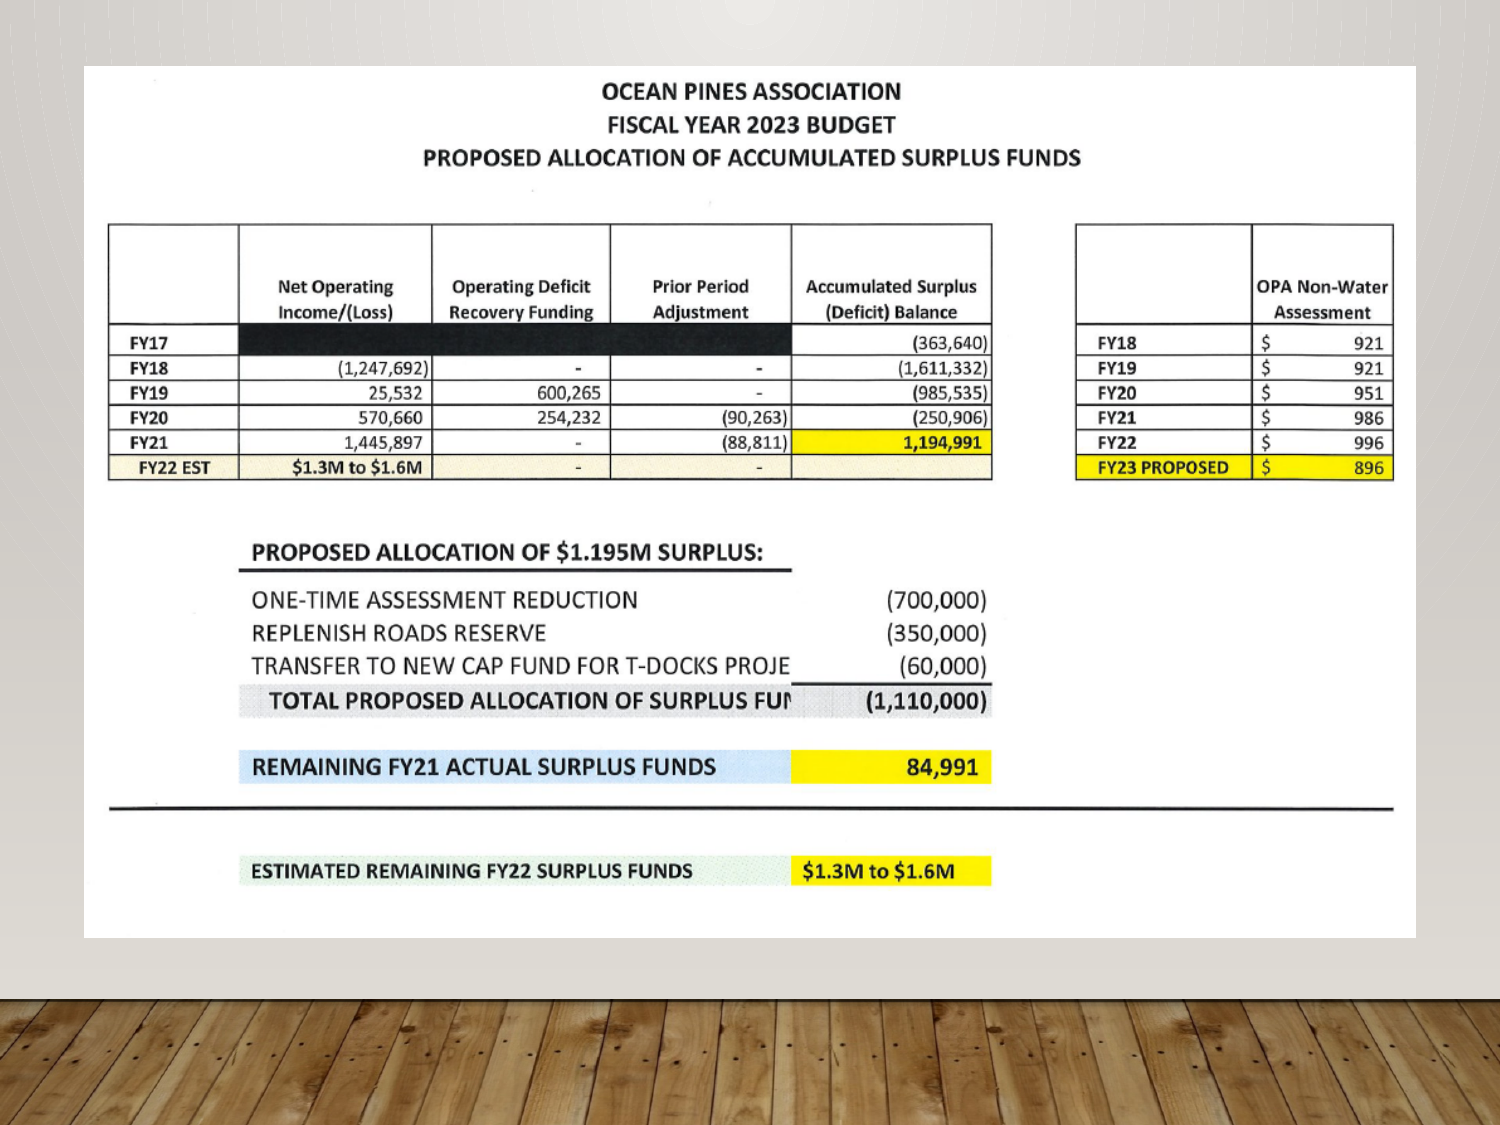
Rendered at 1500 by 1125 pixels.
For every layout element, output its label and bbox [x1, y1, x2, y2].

picture [0, 999, 1500, 1125]
picture [83, 66, 1417, 938]
